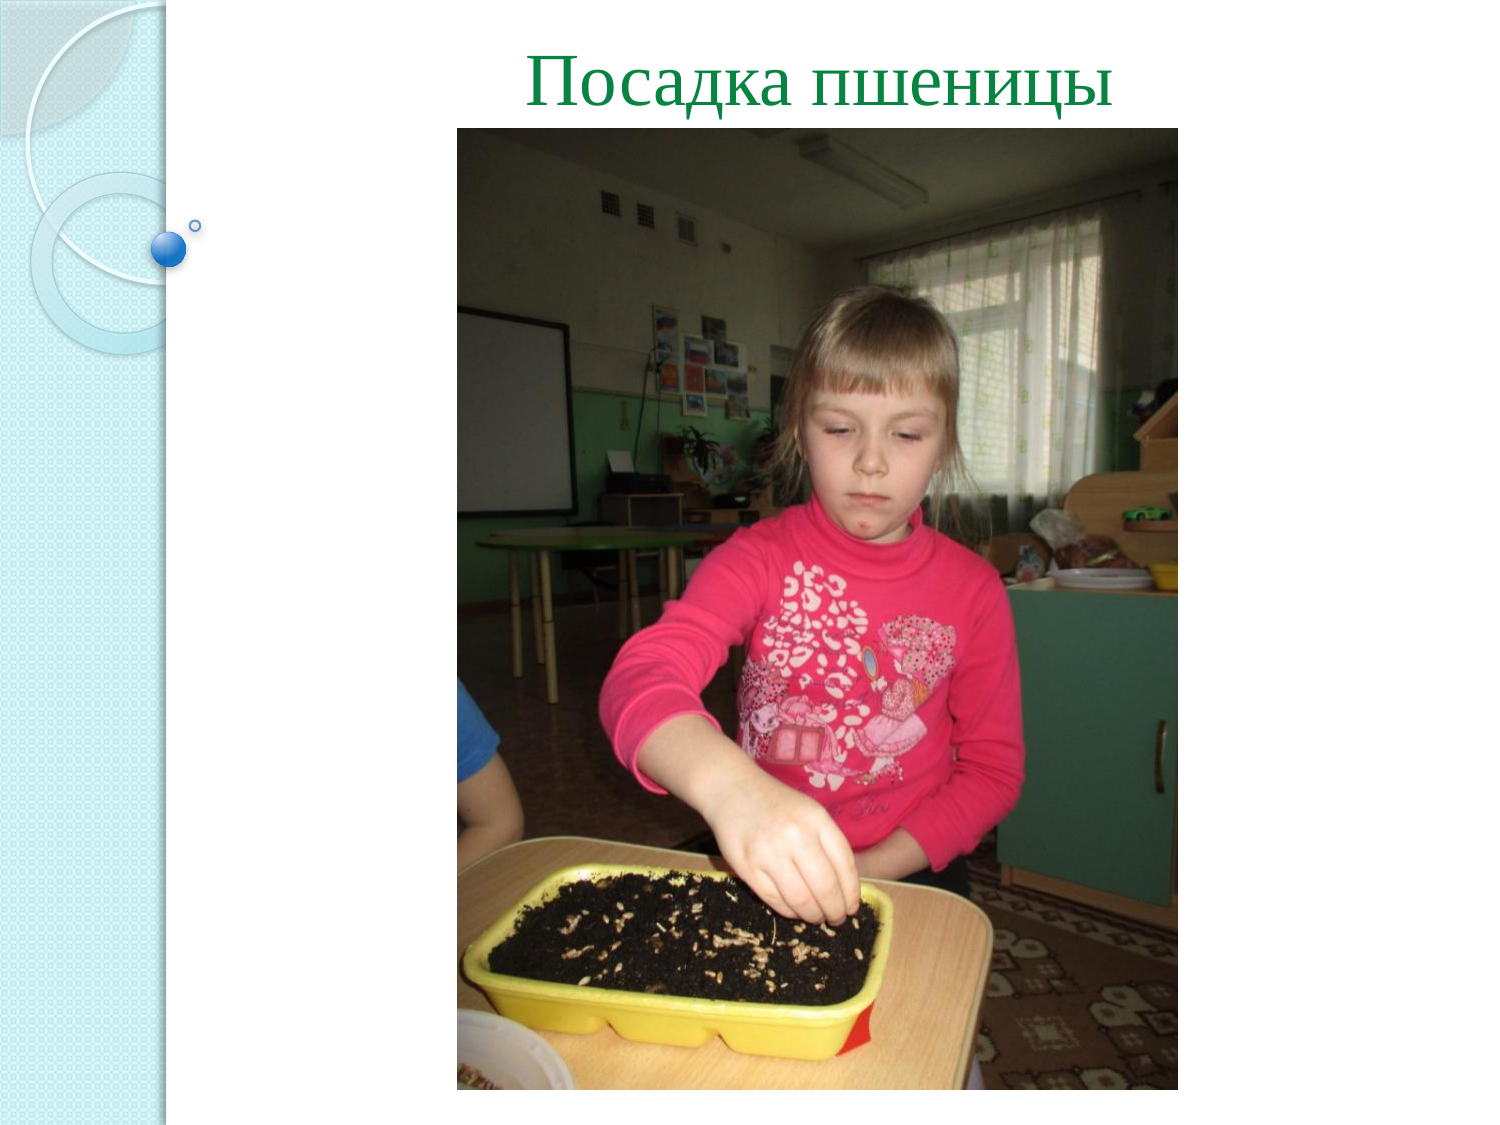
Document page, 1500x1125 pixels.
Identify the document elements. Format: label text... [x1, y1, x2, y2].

picture [456, 128, 1178, 1091]
text_box Посадка пшеницы [187, 23, 1454, 254]
